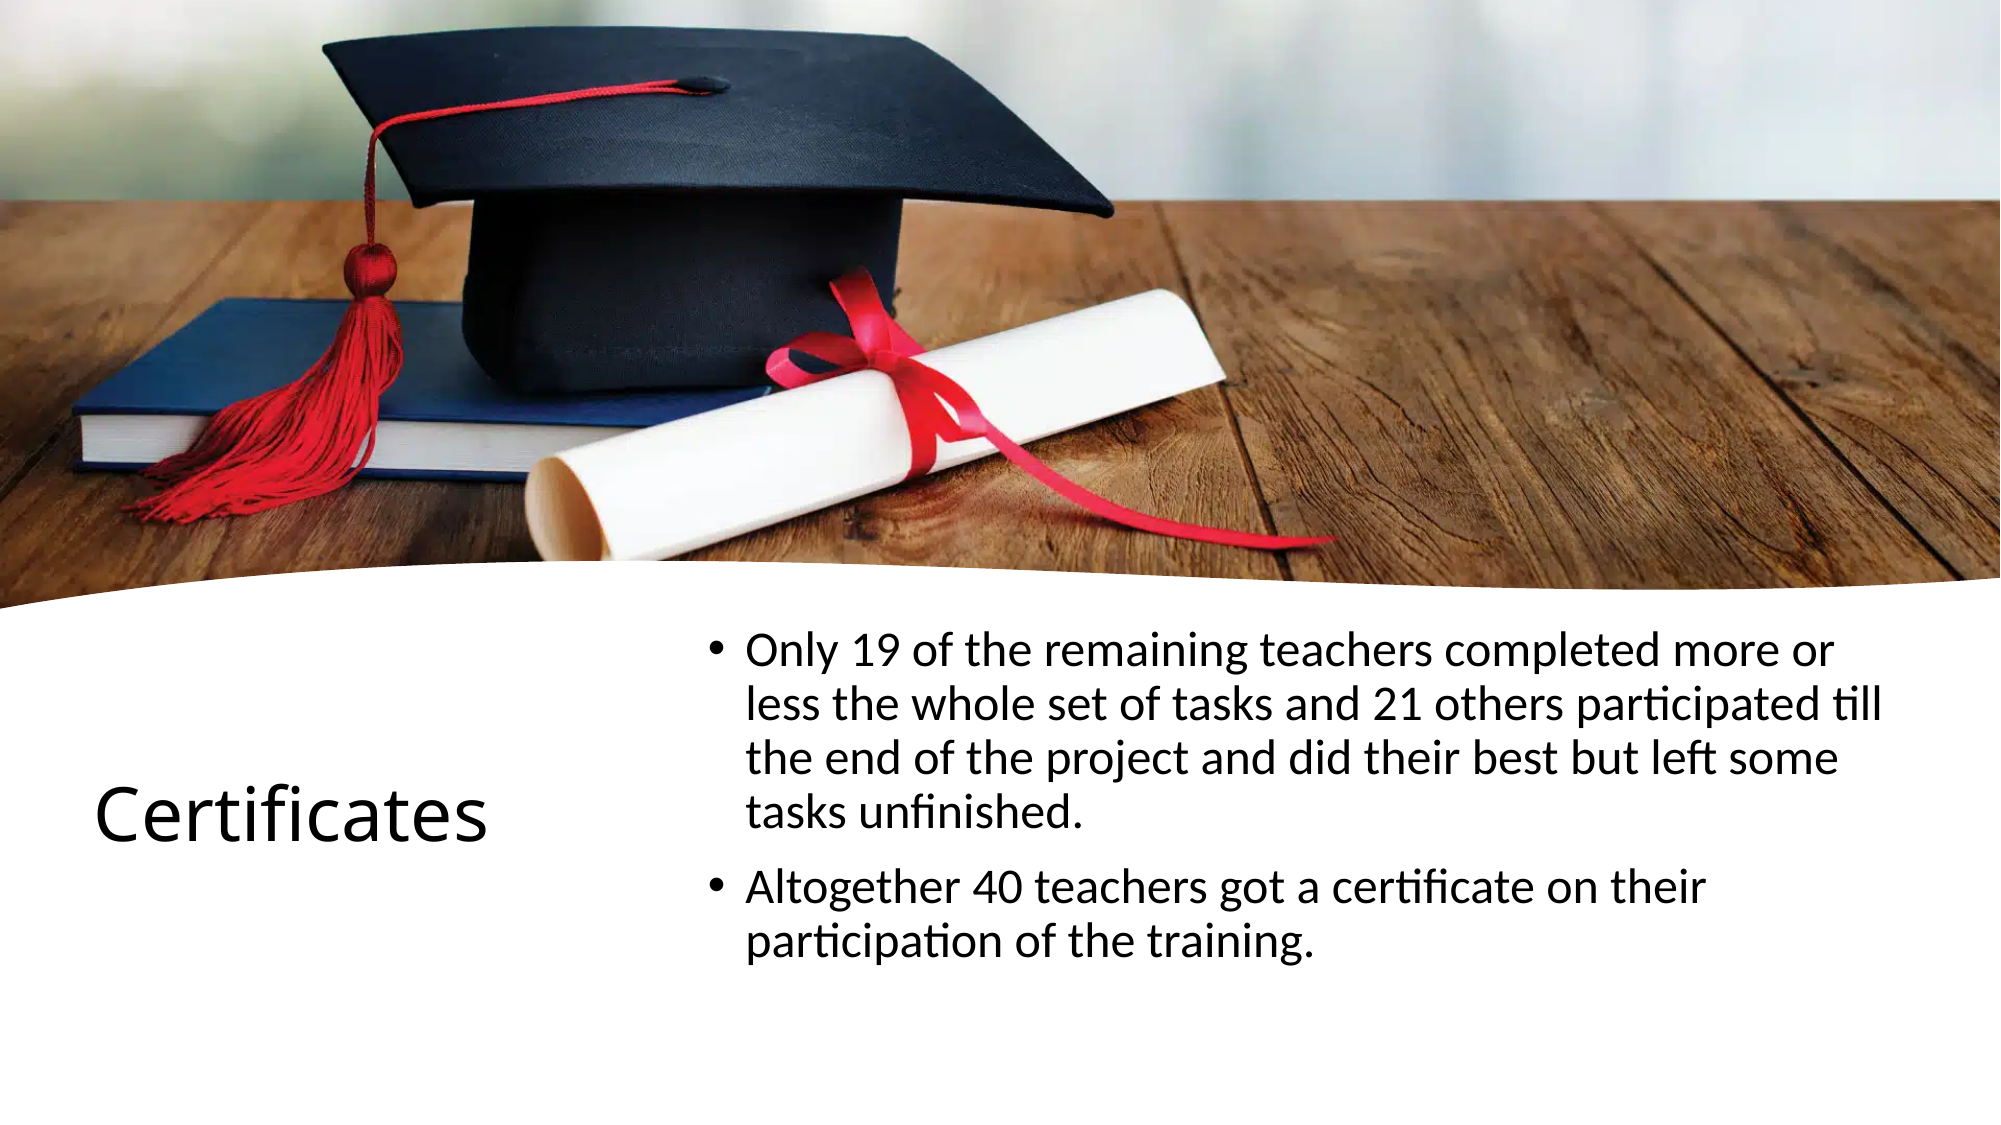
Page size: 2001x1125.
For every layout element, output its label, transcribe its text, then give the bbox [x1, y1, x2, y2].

picture [0, 0, 2000, 609]
list Only 19 of the remaining teachers completed more or less the whole set of tasks and 21 others participated till the end of the project and did their best but left some tasks unfinished. Altogether 40 teachers got a certificate on their participation of the training. [692, 615, 1921, 1018]
title Certificates [78, 615, 619, 1018]
